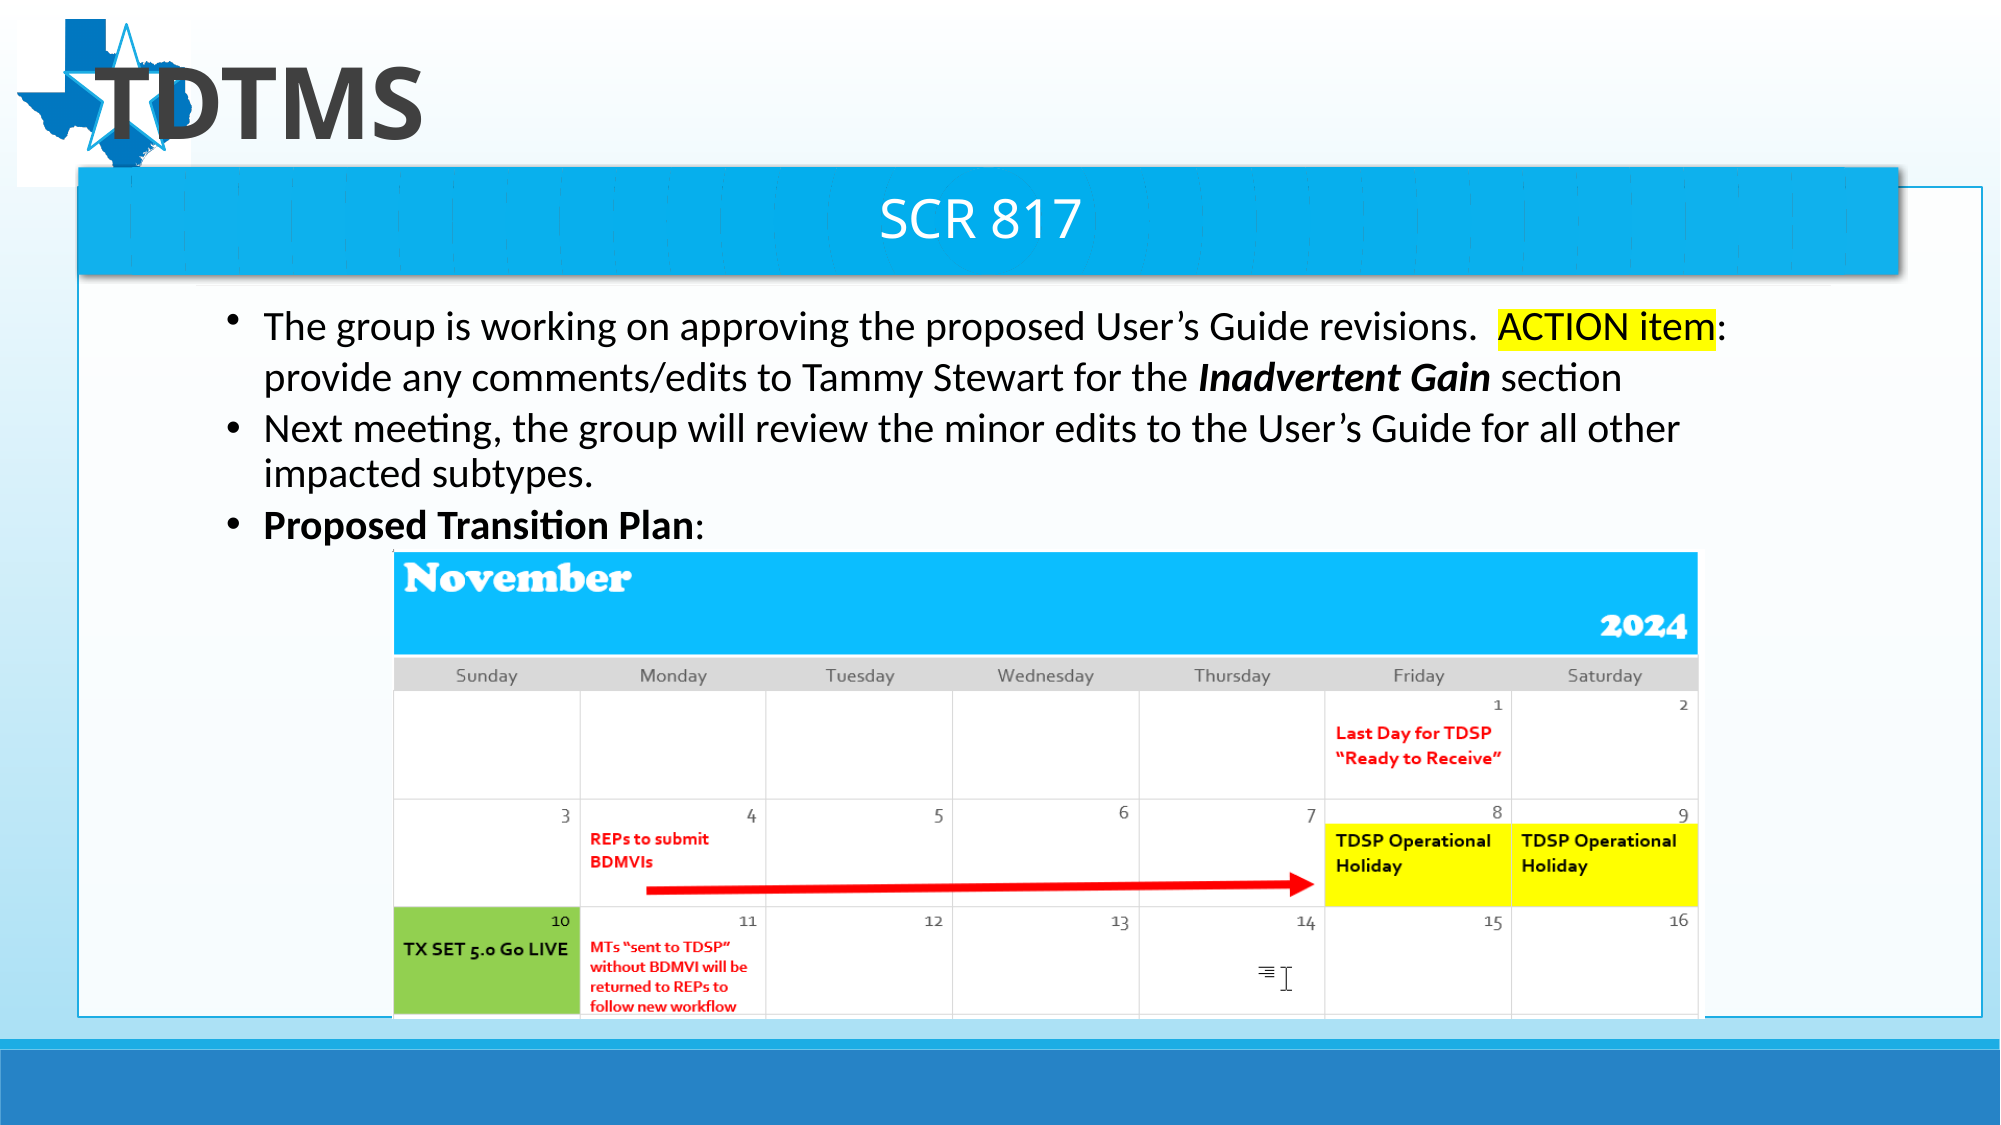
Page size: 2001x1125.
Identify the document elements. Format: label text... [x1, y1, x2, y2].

title TDTMS [199, 24, 1802, 163]
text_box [77, 166, 1983, 1106]
picture [16, 19, 192, 188]
picture [392, 549, 1705, 1019]
